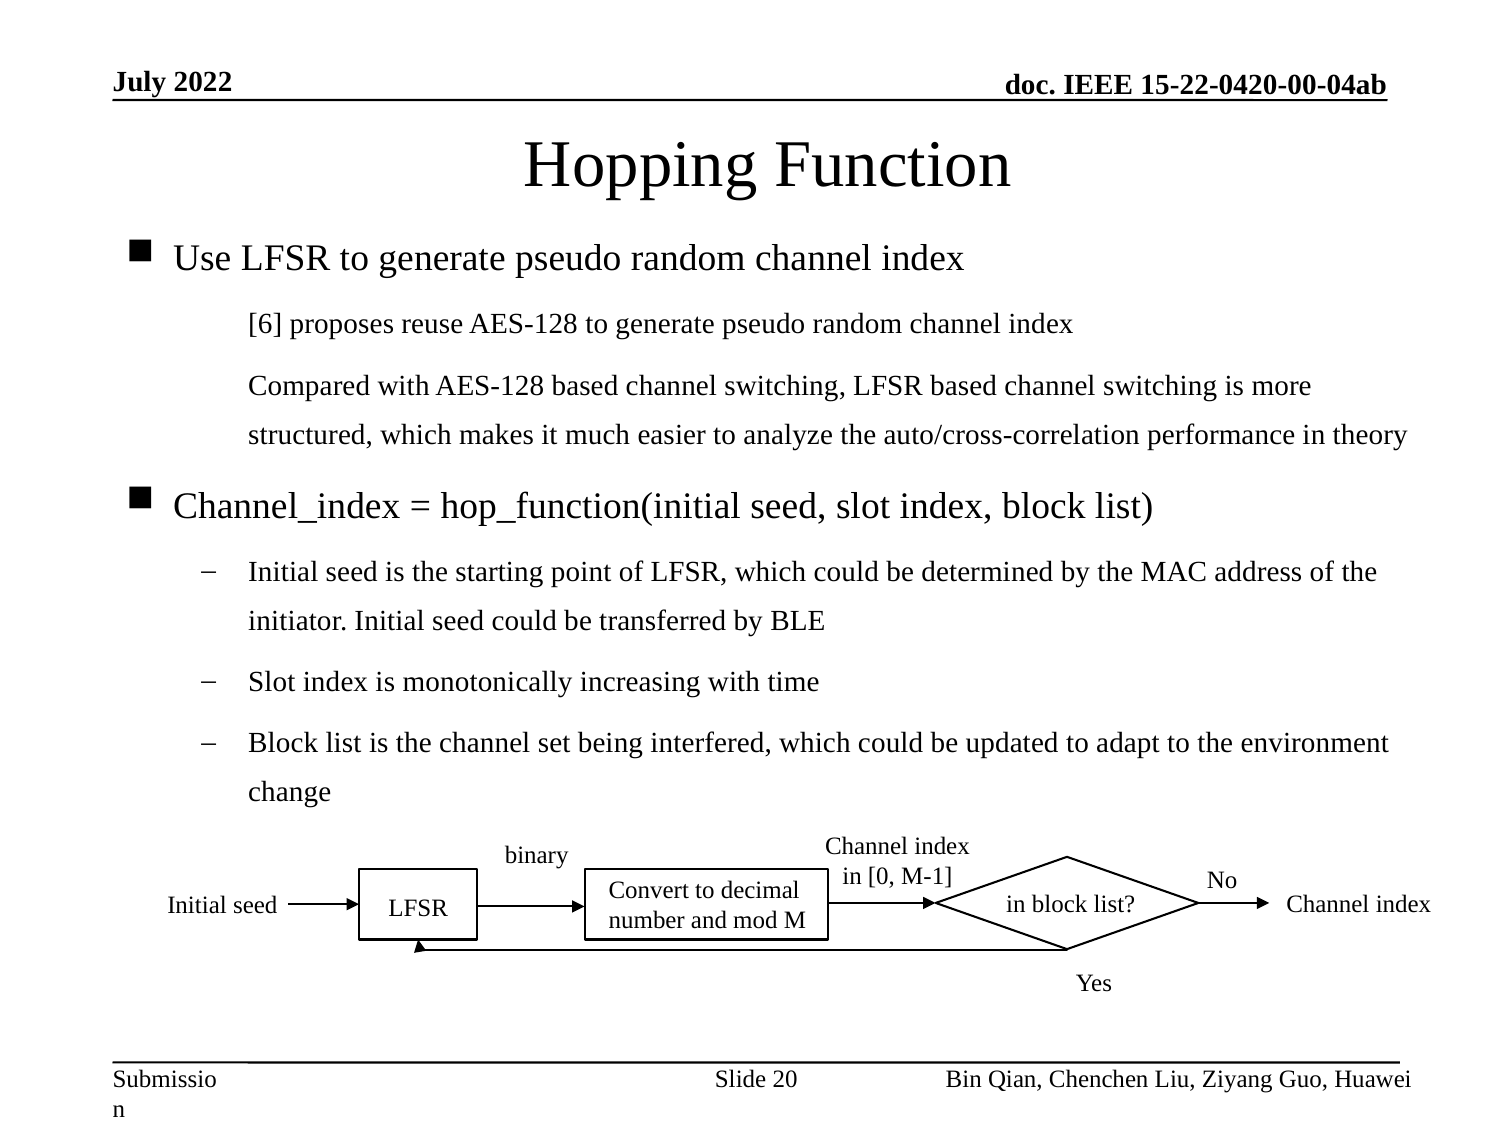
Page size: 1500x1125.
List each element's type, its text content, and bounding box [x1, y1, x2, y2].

text_box Hopping Function [113, 112, 1424, 208]
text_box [151, 822, 1448, 1005]
text_box Use LFSR to generate pseudo random channel index [6] proposes reuse AES-128 to generate pseudo random channel index Compared with AES-128 based channel switching, LFSR based channel switching is more structured, which makes it much easier to analyze the auto/cross-correlation performance in theory Channel_index = hop_function(initial seed, slot index, block list) Initial seed is the starting point of LFSR, which could be determined by the MAC address of the initiator. Initial seed could be transferred by BLE Slot index is monotonically increasing with time Block list is the channel set being interfered, which could be updated to adapt to the environment change [83, 208, 1454, 1025]
slide_number Slide 20 [712, 1062, 800, 1093]
footer Bin Qian, Chenchen Liu, Ziyang Guo, Huawei [900, 1062, 1413, 1093]
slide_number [112, 62, 375, 98]
